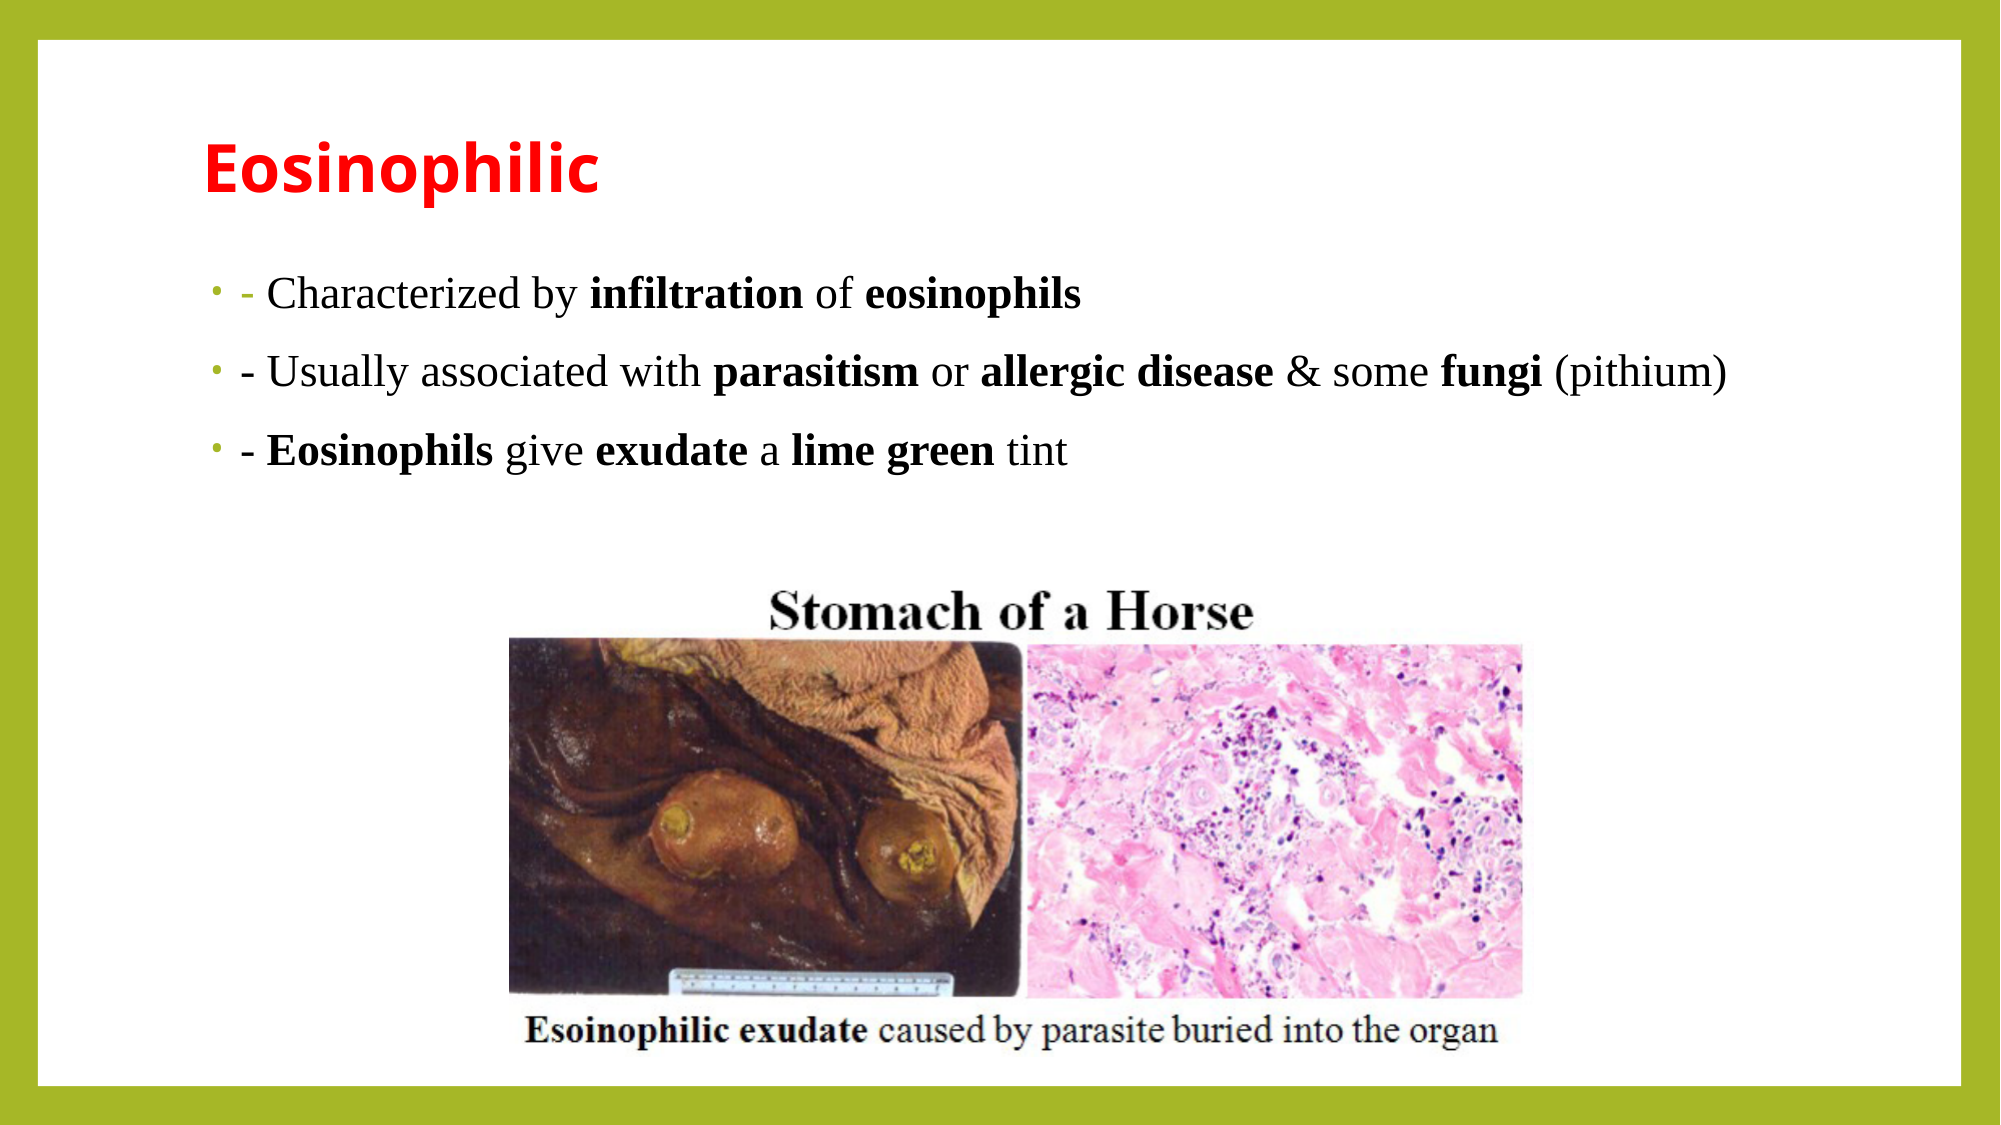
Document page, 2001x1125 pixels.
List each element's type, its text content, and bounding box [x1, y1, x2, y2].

picture [509, 577, 1534, 1058]
title Eosinophilic [187, 99, 1808, 261]
list - Characterized by infiltration of eosinophils - Usually associated with parasitism or allergic disease & some fungi (pithium) - Eosinophils give exudate a lime green tint [187, 261, 1808, 1000]
